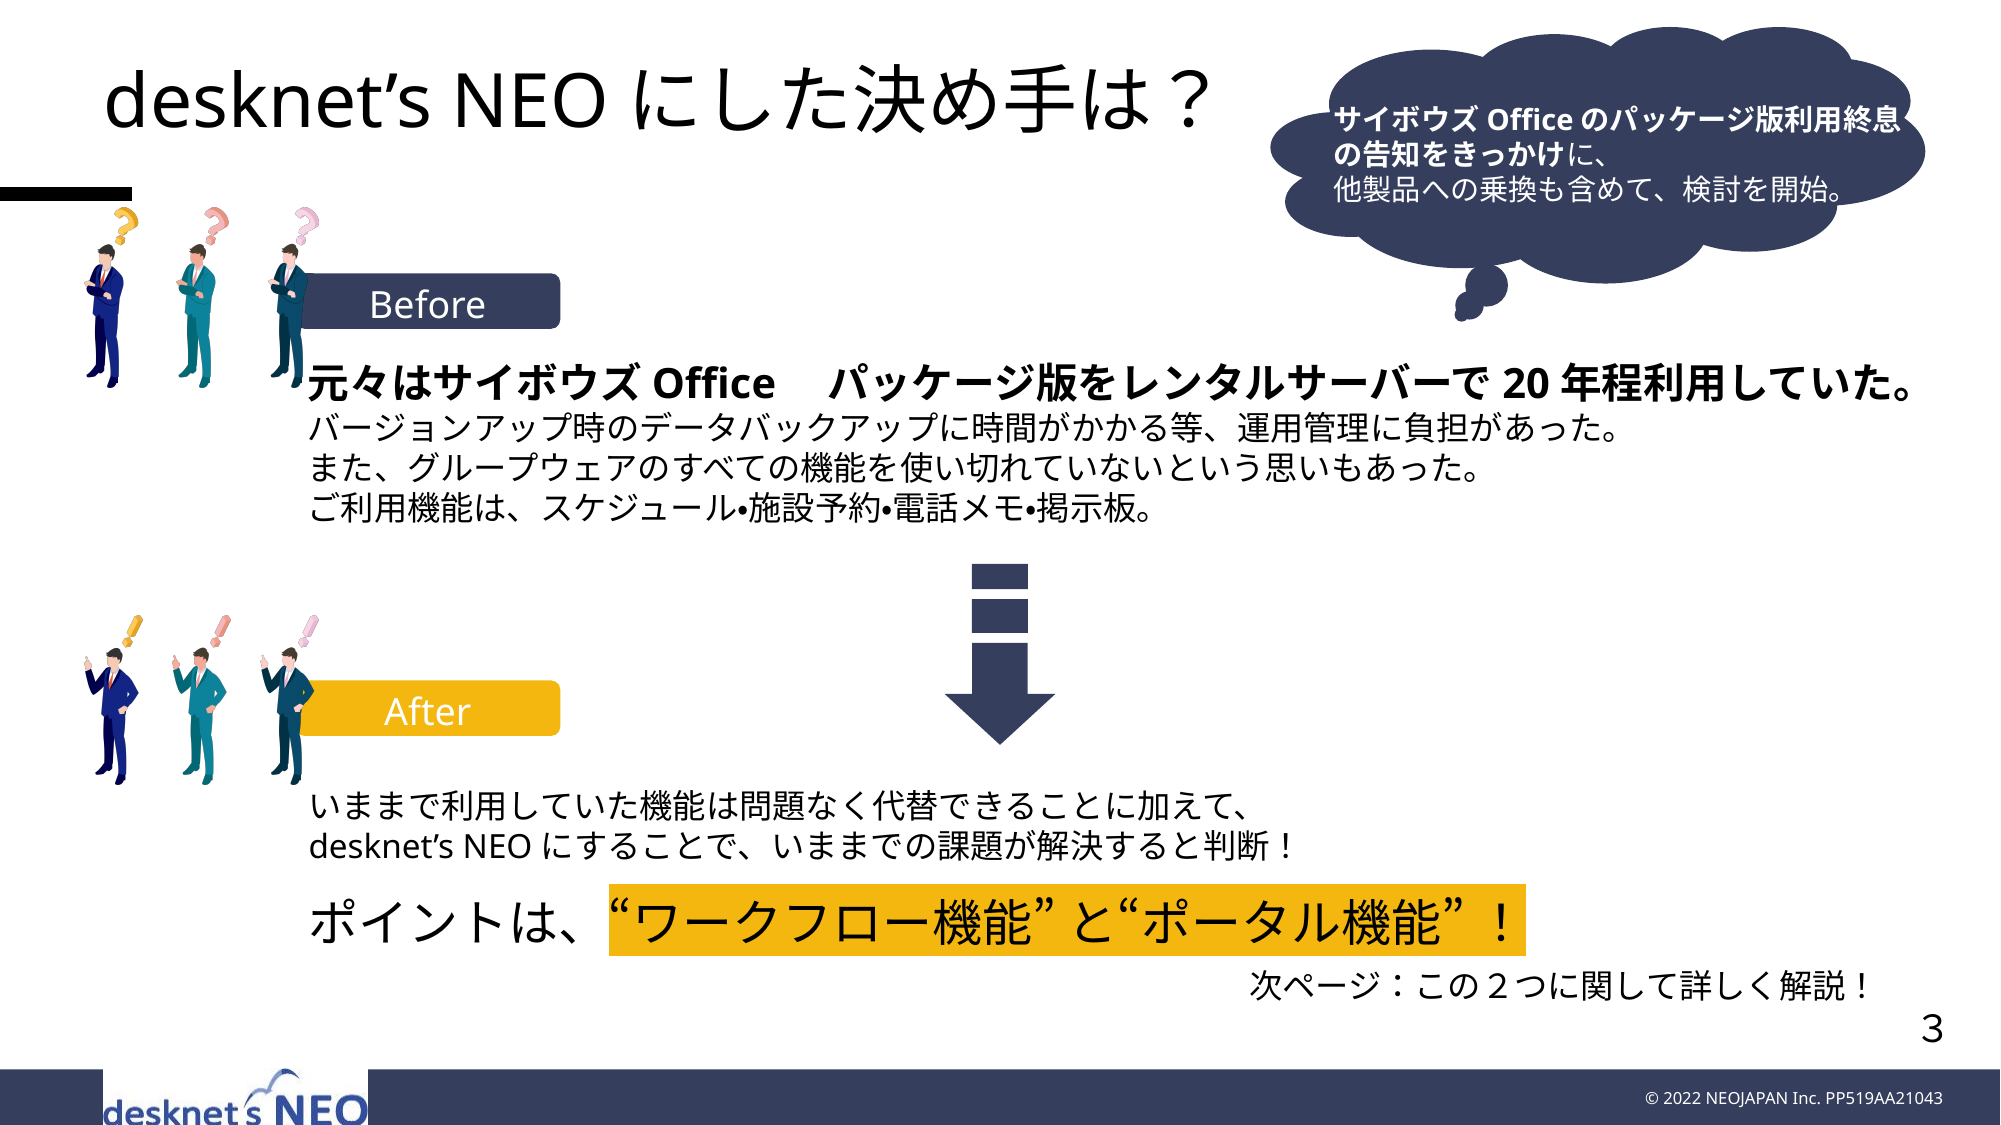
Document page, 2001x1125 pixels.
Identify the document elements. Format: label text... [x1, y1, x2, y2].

text_box [1453, 284, 1509, 323]
text_box Before [354, 273, 502, 334]
text_box [319, 679, 562, 737]
text_box [941, 641, 1059, 747]
text_box desknet’s NEOにした決め手は？ [89, 45, 1243, 150]
picture [103, 1068, 368, 1125]
text_box [1269, 112, 1318, 233]
text_box [971, 563, 1029, 590]
picture [84, 615, 319, 785]
text_box 元々はサイボウズOffice パッケージ版をレンタルサーバーで20年程利用していた。 バージョンアップ時のデータバックアップに時間がかかる等、運用管理に負担があった。 また、グループウェアのすべての機能を使い切れていないという思いもあった。 ご利用機能は、スケジュール・施設予約・電話メモ・掲示板。 [293, 349, 1950, 535]
text_box 次ページ：この２つに関して詳しく解説！ [1234, 957, 1895, 1013]
picture [84, 207, 319, 388]
text_box [0, 1068, 103, 1125]
text_box © 2022 NEOJAPAN Inc. PP519AA21043 [1630, 1080, 1959, 1115]
text_box サイボウズOfficeのパッケージ版利用終息の告知をきっかけに、 他製品への乗換も含めて、検討を開始。 [1318, 93, 1925, 284]
text_box いままで利用していた機能は問題なく代替できることに加えて、 desknet’s NEOにすることで、いままでの課題が解決すると判断！ ポイントは、“ワークフロー機能” と“ポータル機能” ！ [293, 778, 1541, 959]
text_box [971, 598, 1029, 634]
text_box [368, 1068, 2000, 1125]
text_box ３ [1899, 998, 1967, 1058]
text_box [319, 272, 562, 330]
text_box [1330, 26, 1910, 93]
text_box After [369, 680, 487, 741]
